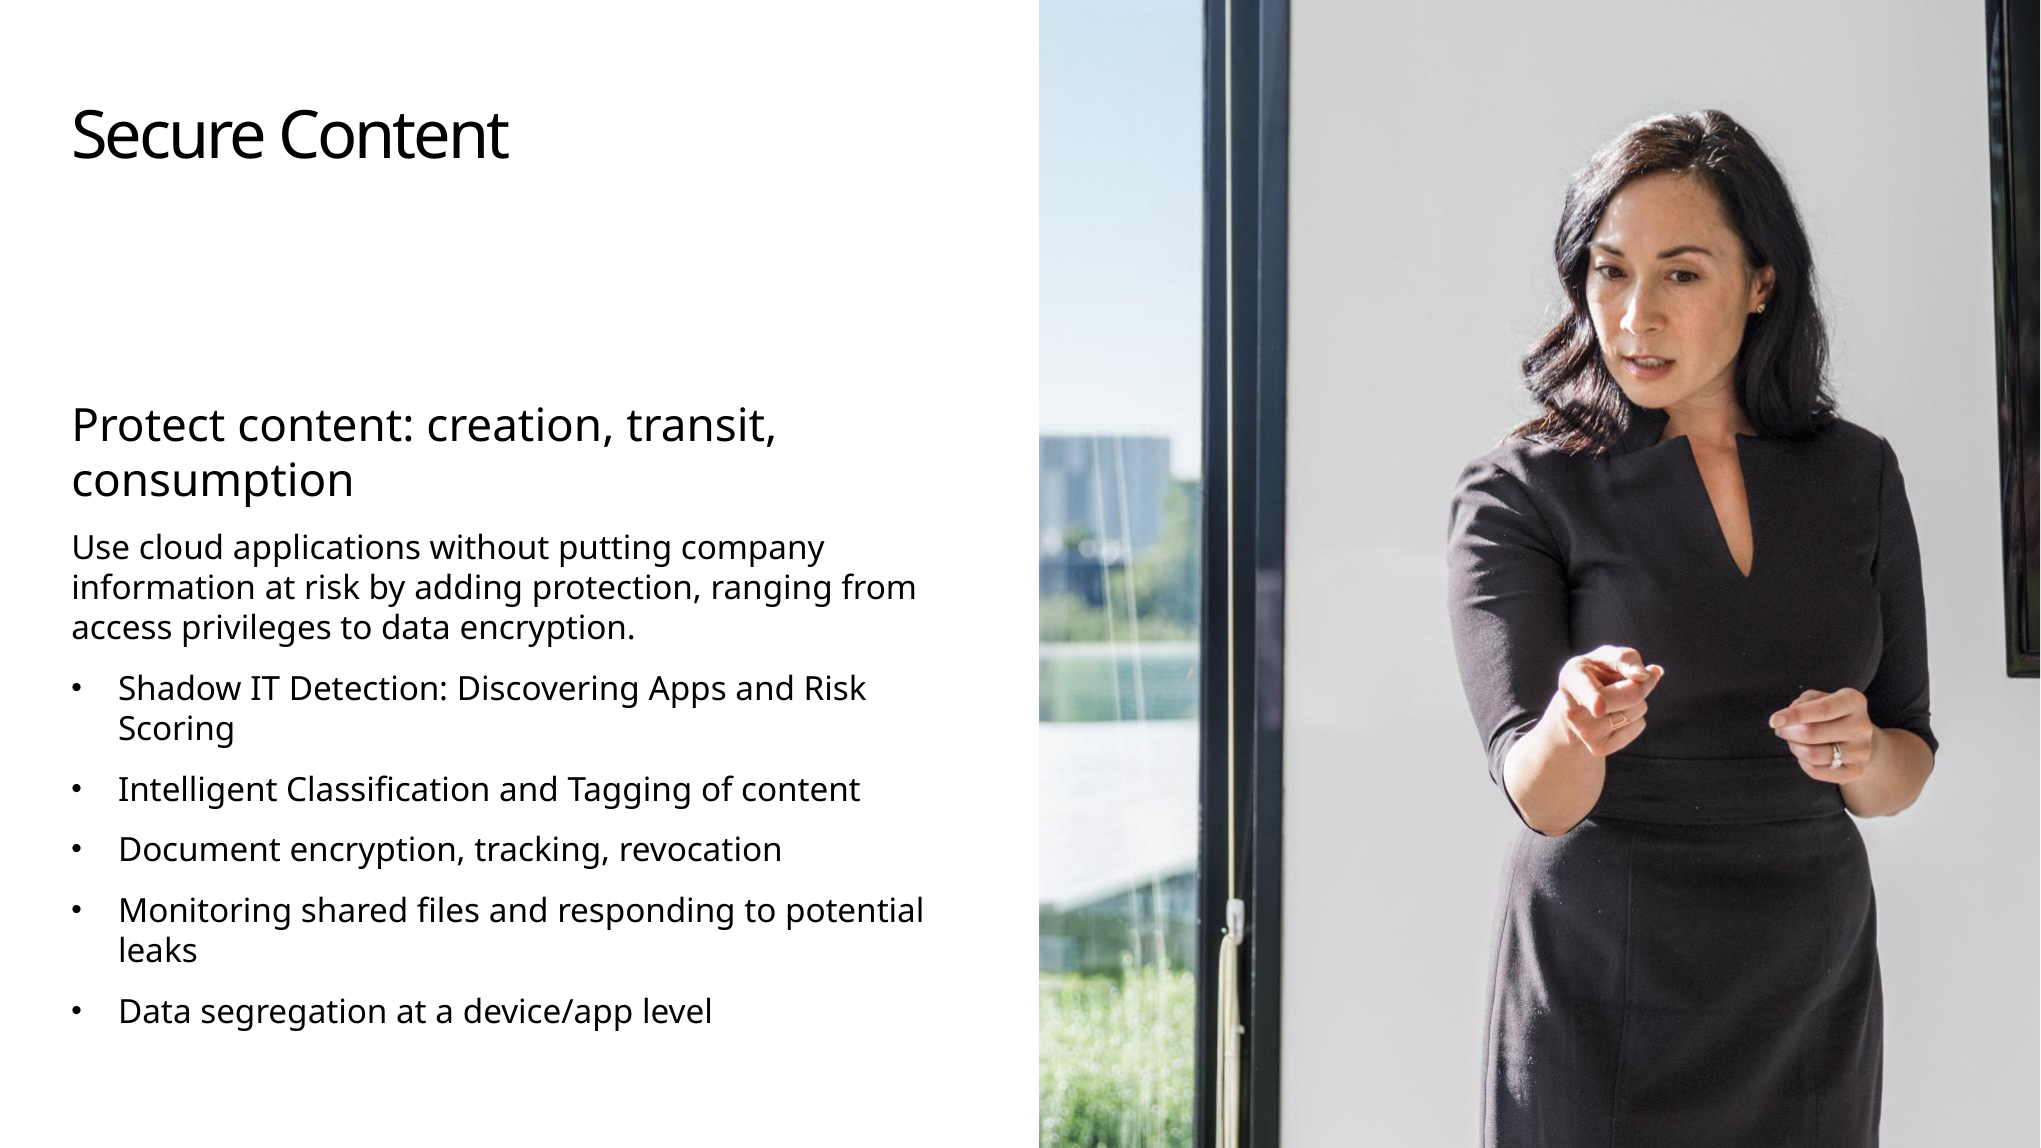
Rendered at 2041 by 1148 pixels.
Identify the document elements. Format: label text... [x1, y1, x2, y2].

title Secure Content [71, 73, 1001, 201]
picture [1038, 0, 2041, 1148]
list Protect content: creation, transit, consumption Use cloud applications without putting company information at risk by adding protection, ranging from access privileges to data encryption. Shadow IT Detection: Discovering Apps and Risk Scoring Intelligent Classification and Tagging of content Document encryption, tracking, revocation Monitoring shared files and responding to potential leaks Data segregation at a device/app level [71, 395, 968, 827]
